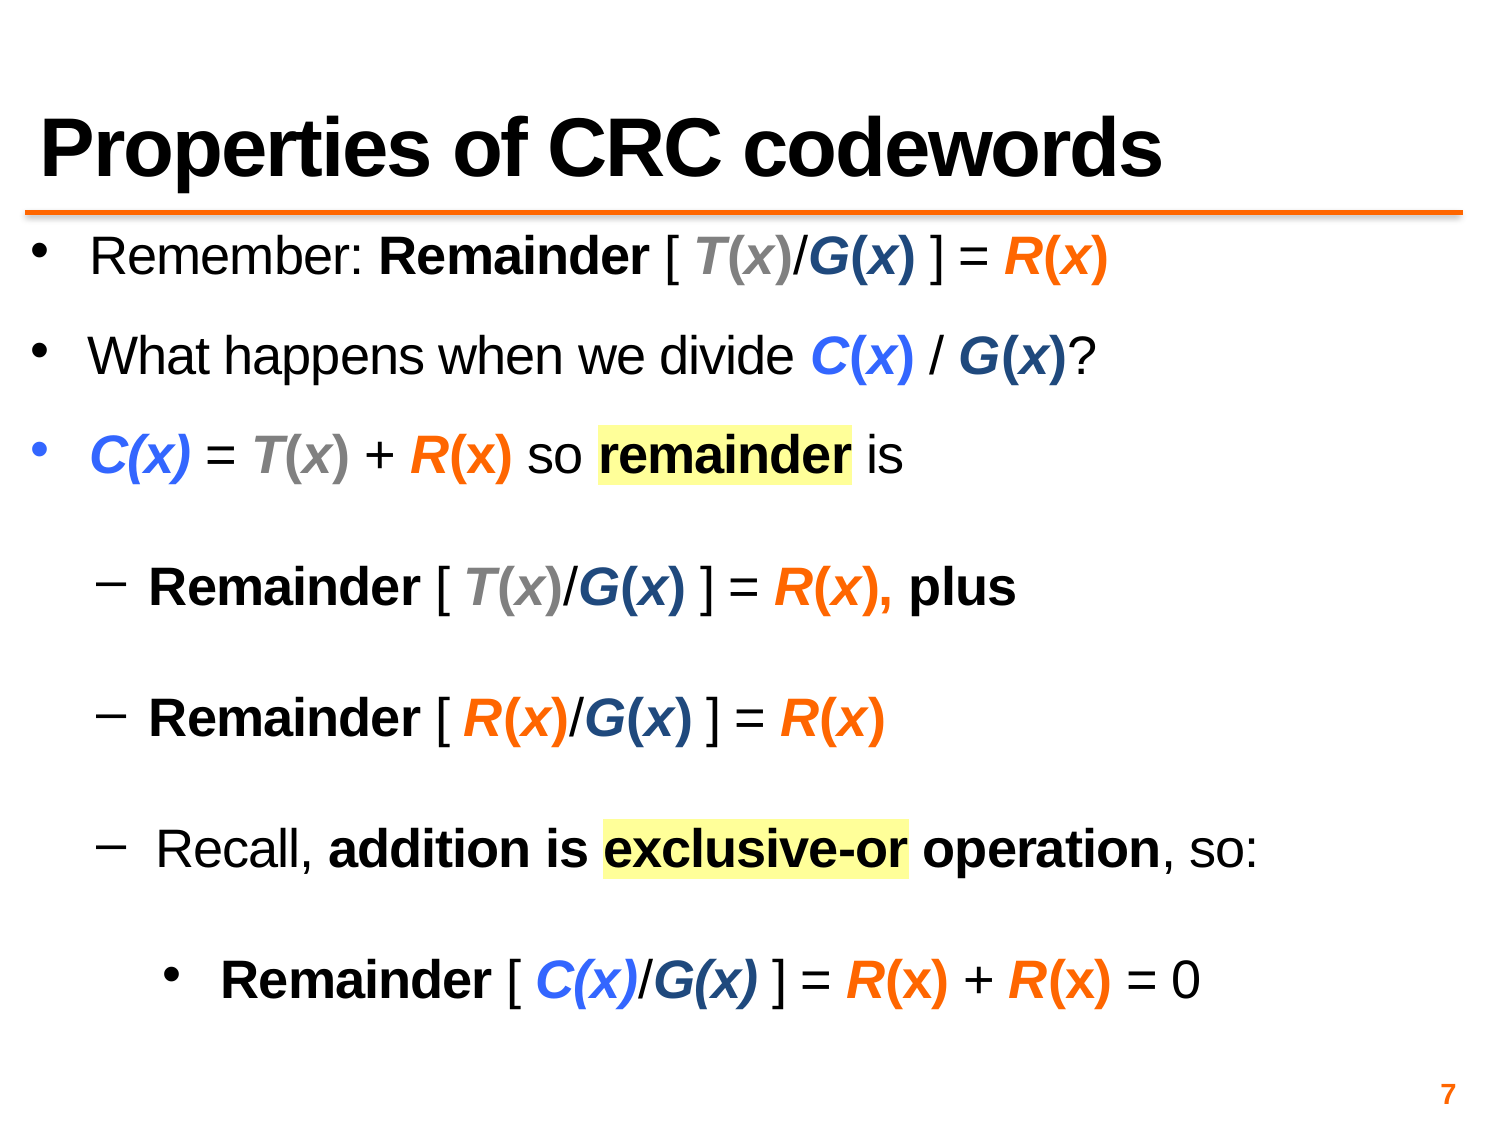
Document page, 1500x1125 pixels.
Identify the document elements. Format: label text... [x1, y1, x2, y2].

slide_number 7 [1112, 1074, 1463, 1110]
list Remember: Remainder [ T(x)/G(x) ] = R(x) What happens when we divide C(x) / G(x)? C(x) = T(x) + R(x) so remainder is Remainder [ T(x)/G(x) ] = R(x), plus Remainder [ R(x)/G(x) ] = R(x) Recall, addition is exclusive-or operation, so: Remainder [ C(x)/G(x) ] = R(x) + R(x) = 0 [24, 237, 1463, 1063]
title Properties of CRC codewords [24, 24, 1463, 201]
